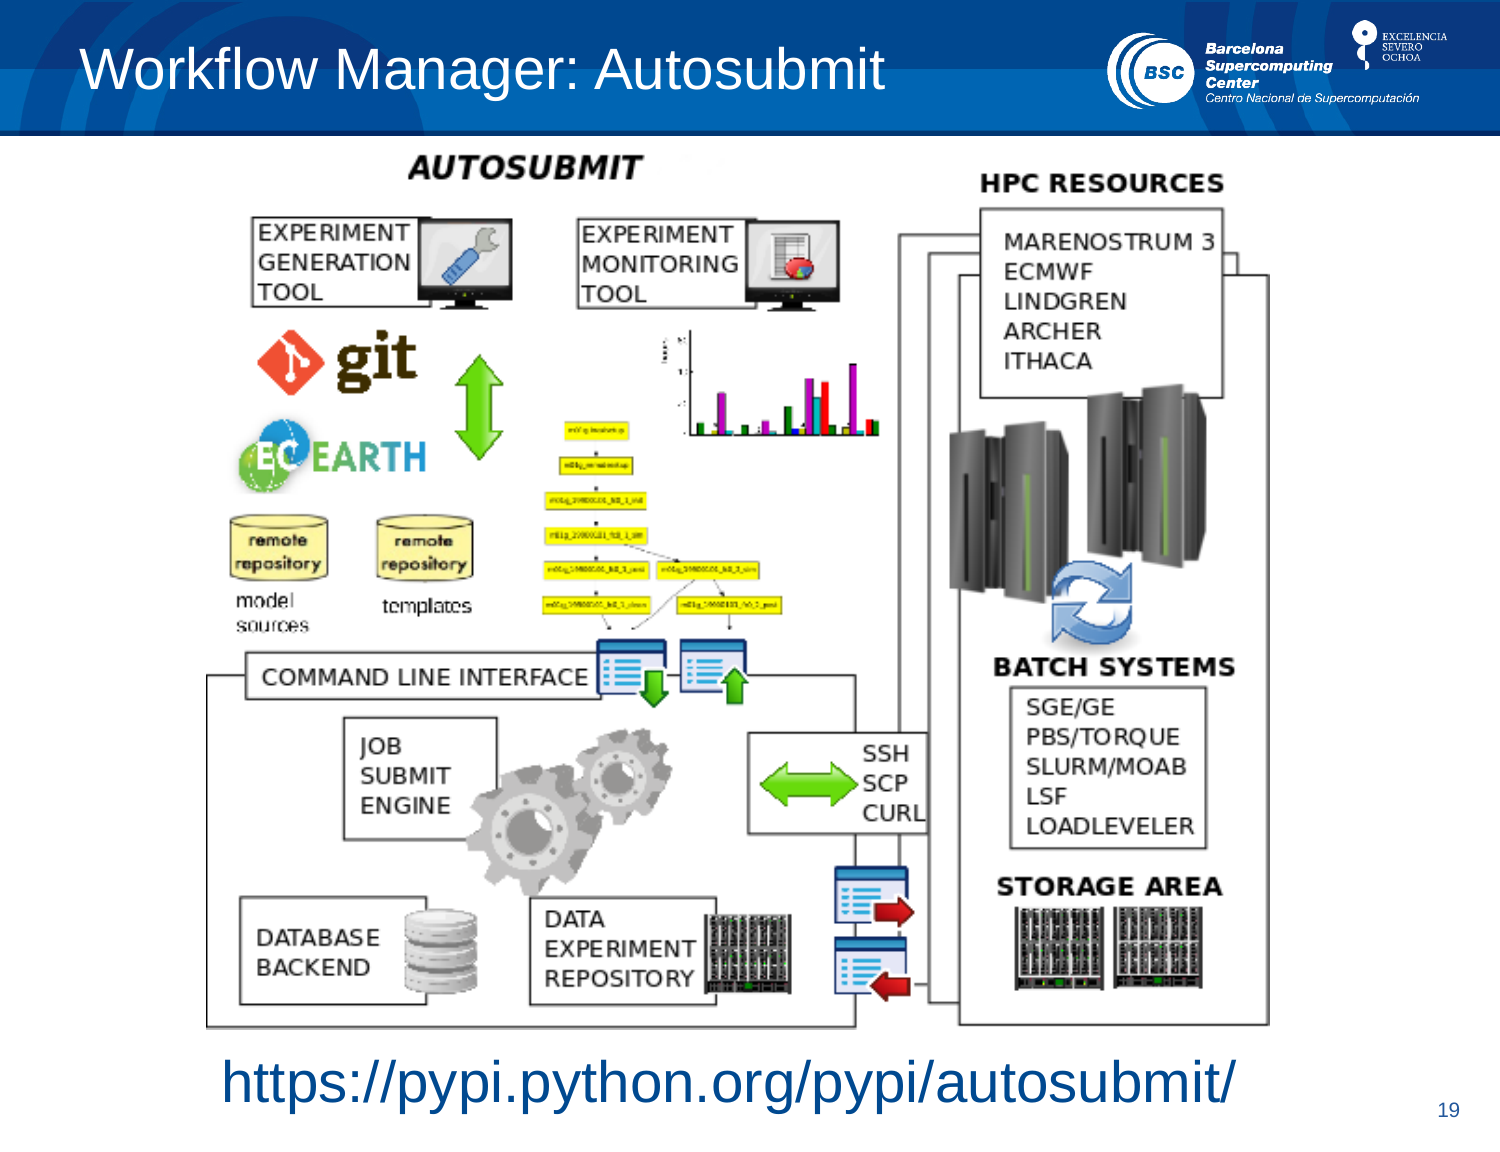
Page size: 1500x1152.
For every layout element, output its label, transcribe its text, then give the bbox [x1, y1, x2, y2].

picture [206, 150, 1270, 1030]
text_box https://pypi.python.org/pypi/autosubmit/ [206, 1037, 1270, 1122]
title Workflow Manager: Autosubmit [65, 23, 1081, 138]
picture [0, 0, 1500, 136]
